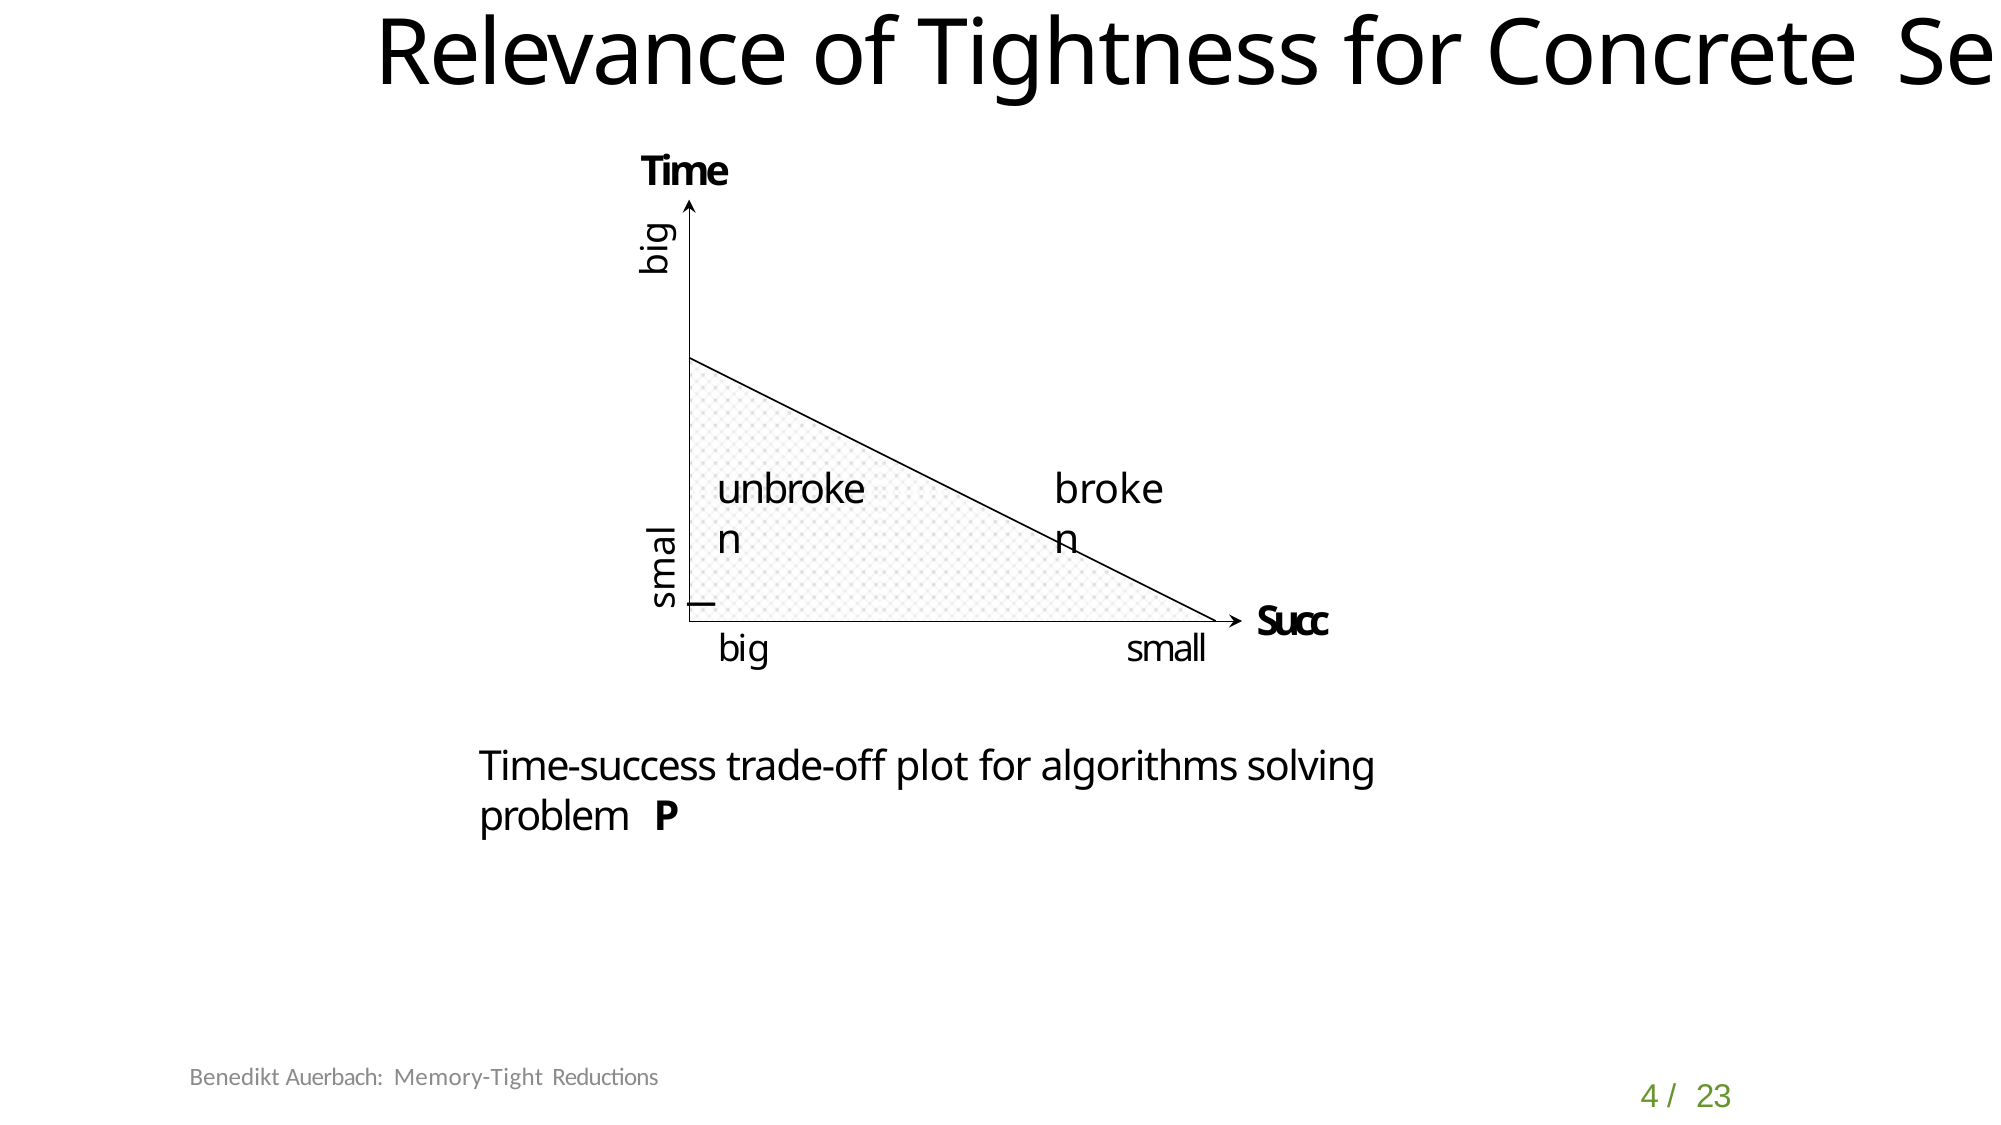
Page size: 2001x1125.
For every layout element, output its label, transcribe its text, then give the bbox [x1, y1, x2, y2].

text_box big [634, 193, 677, 281]
text_box Time-success trade-off plot for algorithms solving problem P [474, 739, 1525, 839]
footer Benedikt Auerbach: Memory-Tight Reductions [44, 746, 800, 1125]
title Relevance of Tightness for Concrete Security [370, 0, 2000, 142]
text_box [1228, 614, 1243, 628]
text_box Time [636, 143, 742, 194]
text_box broken [1049, 462, 1172, 562]
text_box [690, 359, 1213, 621]
text_box small [641, 523, 726, 614]
text_box [690, 357, 1216, 620]
text_box 4 / 23 [1636, 1076, 1739, 1114]
text_box Succ [1252, 593, 1350, 644]
text_box big small [713, 624, 1208, 669]
text_box unbroken [712, 462, 877, 562]
text_box [682, 199, 696, 213]
